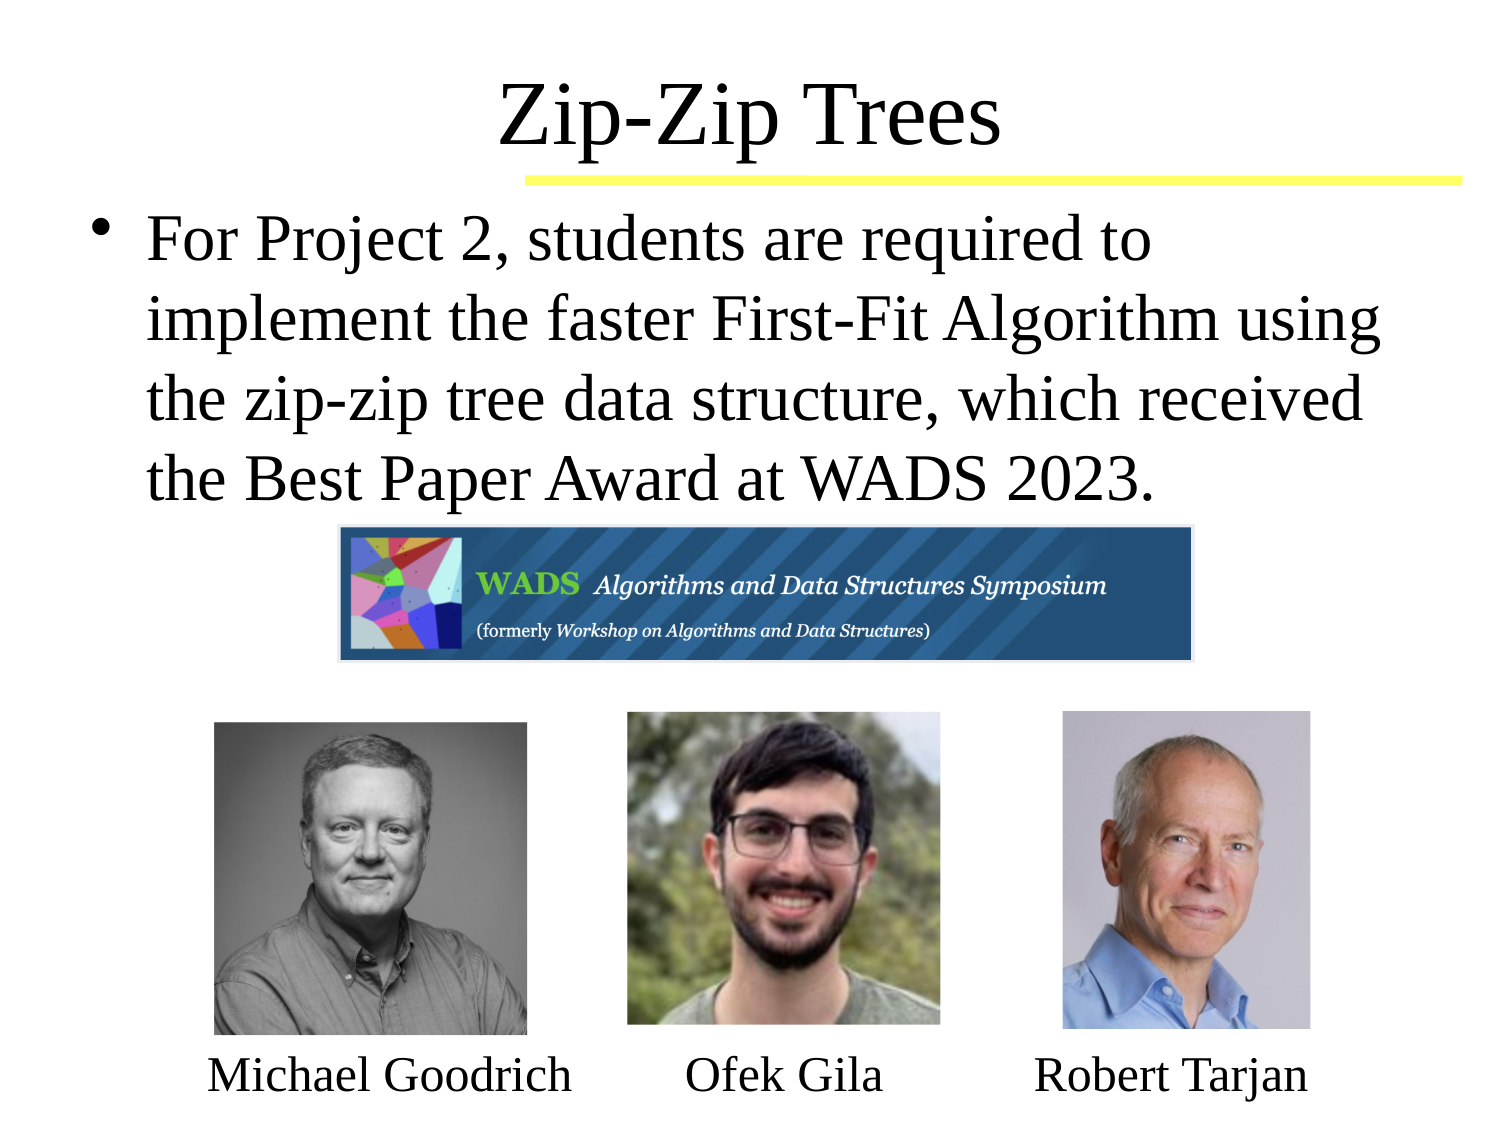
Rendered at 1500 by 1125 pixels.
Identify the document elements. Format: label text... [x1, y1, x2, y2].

list For Project 2, students are required to implement the faster First-Fit Algorithm using the zip-zip tree data structure, which received the Best Paper Award at WADS 2023. [75, 186, 1425, 575]
text_box Michael Goodrich Ofek Gila Robert Tarjan [192, 1040, 1324, 1110]
title Zip-Zip Trees [75, 45, 1425, 186]
picture [187, 690, 980, 1042]
picture [337, 524, 1195, 664]
picture [1062, 711, 1311, 1029]
